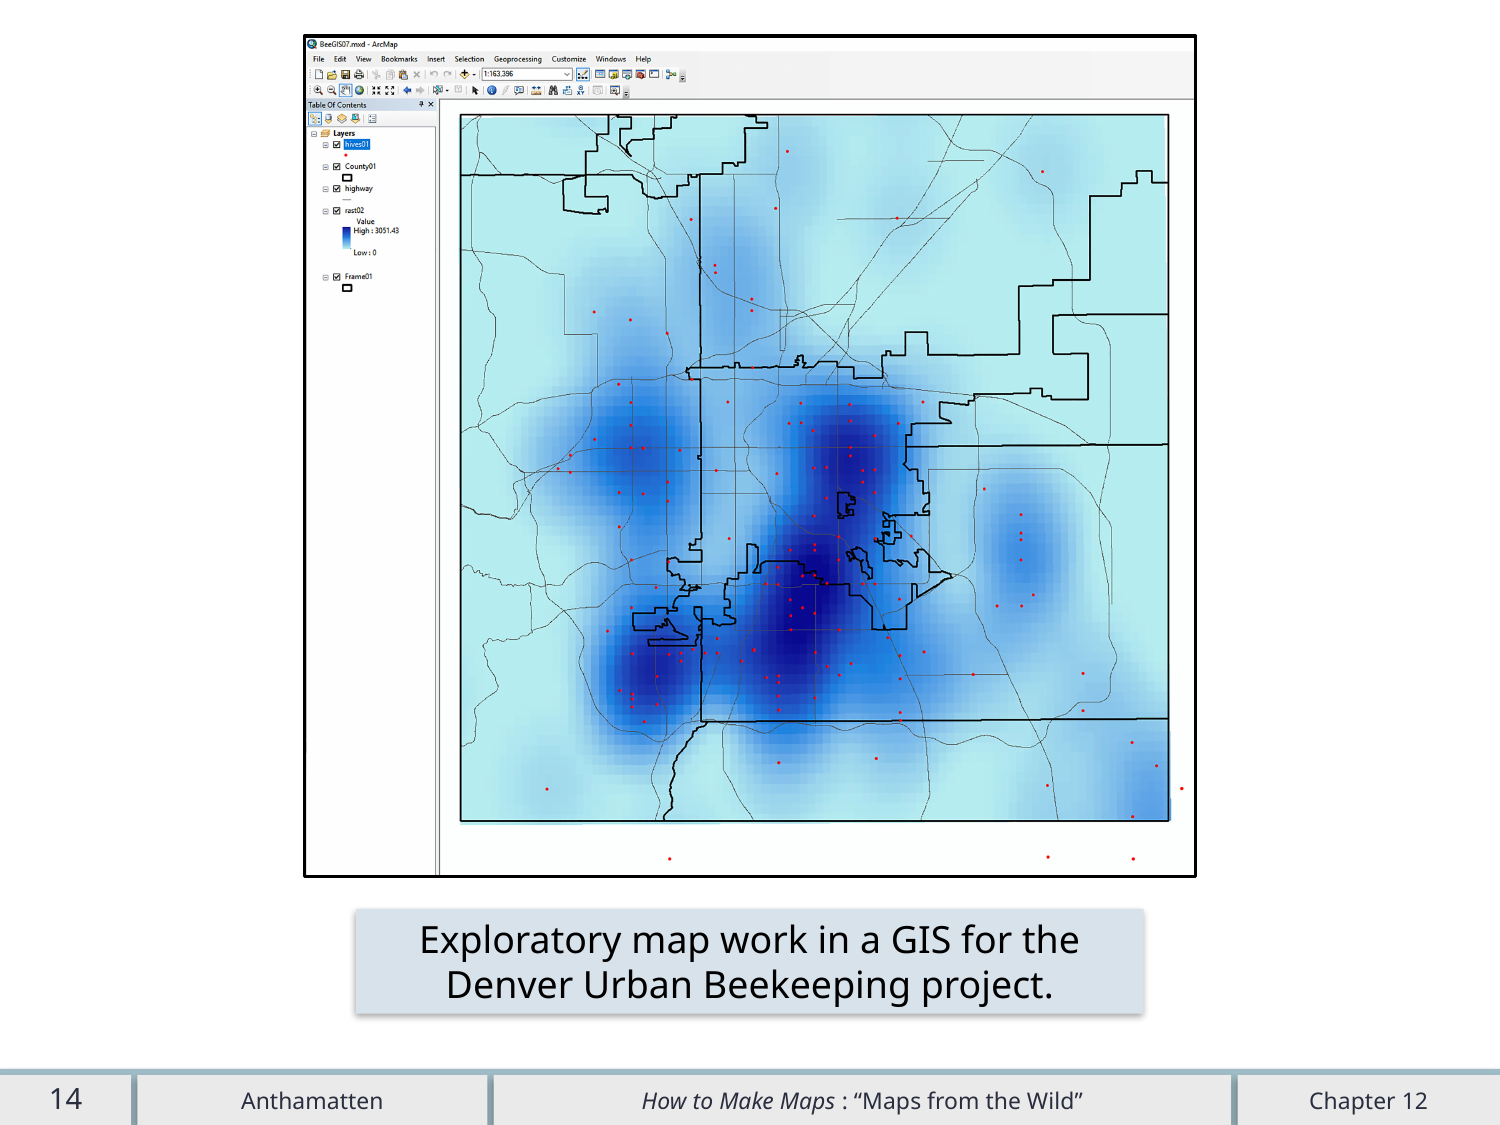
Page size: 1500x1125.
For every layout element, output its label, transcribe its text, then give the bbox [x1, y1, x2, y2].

text_box Exploratory map work in a GIS for the Denver Urban Beekeeping project. [356, 908, 1144, 1014]
text_box Anthamatten [137, 1074, 488, 1125]
picture [305, 37, 1195, 876]
text_box Chapter 12 [1237, 1074, 1500, 1125]
footer How to Make Maps : “Maps from the Wild” [493, 1074, 1232, 1125]
slide_number 13 [0, 1074, 132, 1125]
